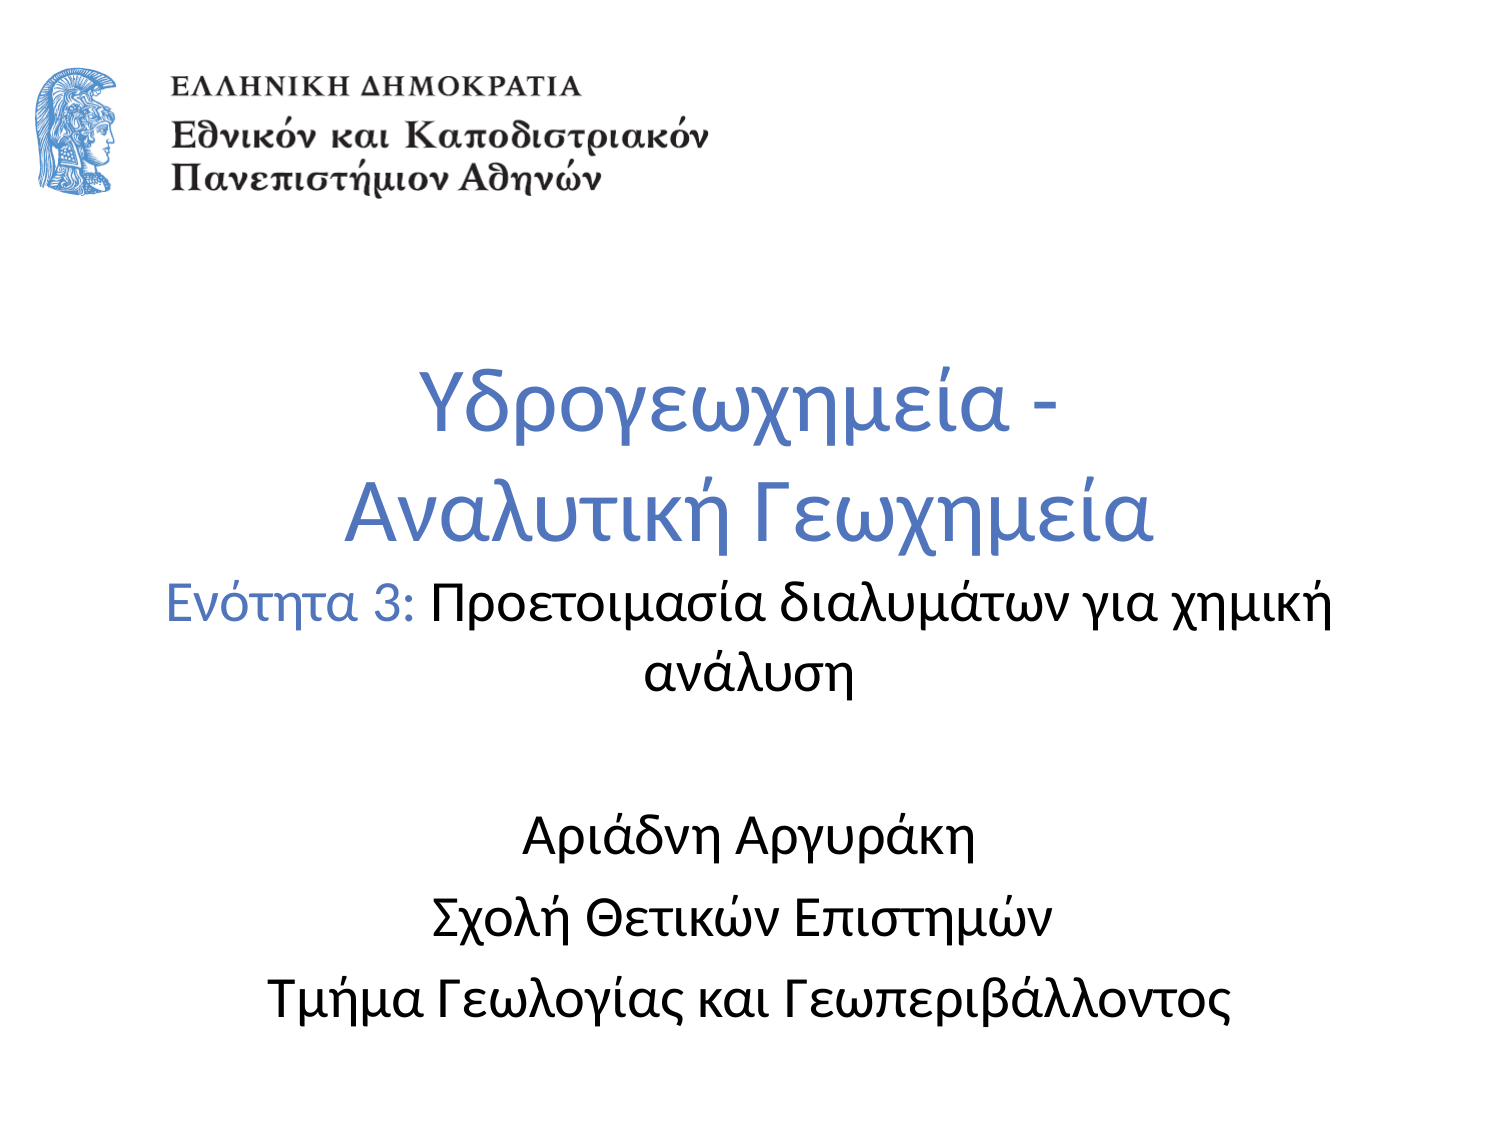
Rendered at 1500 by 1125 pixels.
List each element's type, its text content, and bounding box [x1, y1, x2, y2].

picture [29, 66, 711, 201]
subtitle Ενότητα 3: Προετοιμασία διαλυμάτων για χημική ανάλυση Αριάδνη Αργυράκη Σχολή Θετικών Επιστημών Τμήμα Γεωλογίας και Γεωπεριβάλλοντος [112, 555, 1388, 843]
title Υδρογεωχημεία - Αναλυτική Γεωχημεία [112, 329, 1388, 555]
